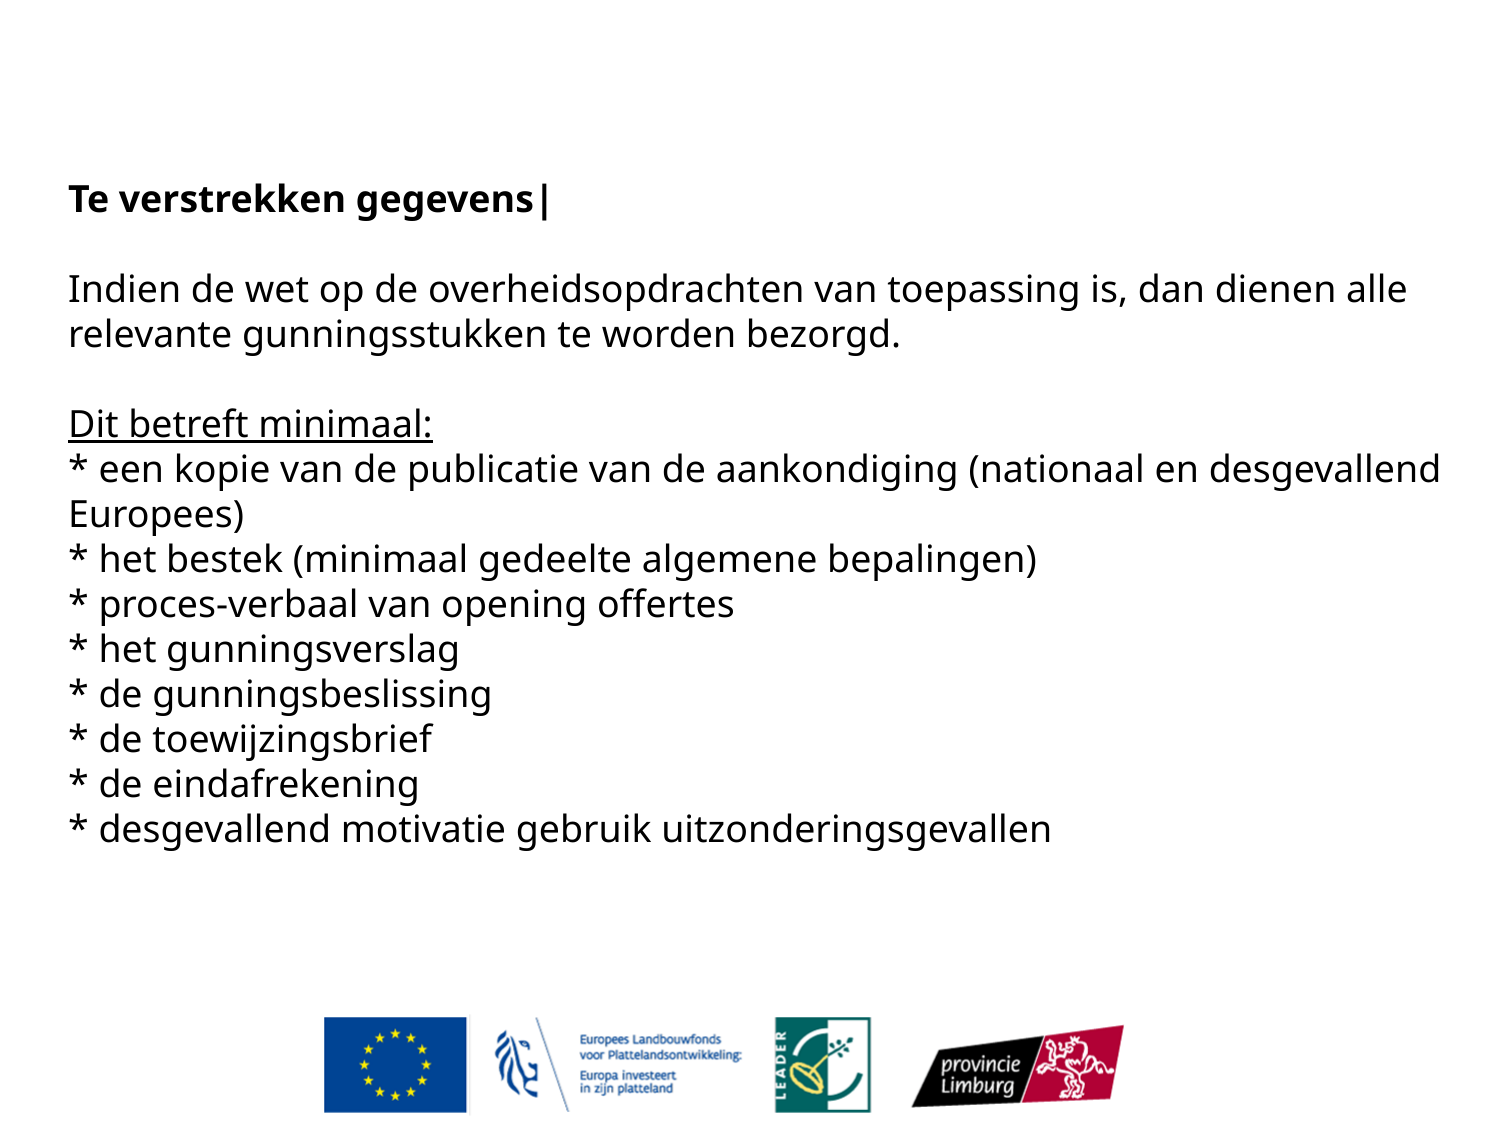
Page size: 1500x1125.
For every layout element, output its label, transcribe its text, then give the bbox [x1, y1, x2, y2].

title Te verstrekken gegevens| Indien de wet op de overheidsopdrachten van toepassing is, dan dienen alle relevante gunningsstukken te worden bezorgd. Dit betreft minimaal: * een kopie van de publicatie van de aankondiging (nationaal en desgevallend Europees) * het bestek (minimaal gedeelte algemene bepalingen) * proces-verbaal van opening offertes * het gunningsverslag * de gunningsbeslissing * de toewijzingsbrief * de eindafrekening * desgevallend motivatie gebruik uitzonderingsgevallen [53, 87, 1483, 988]
picture [314, 1007, 1142, 1120]
